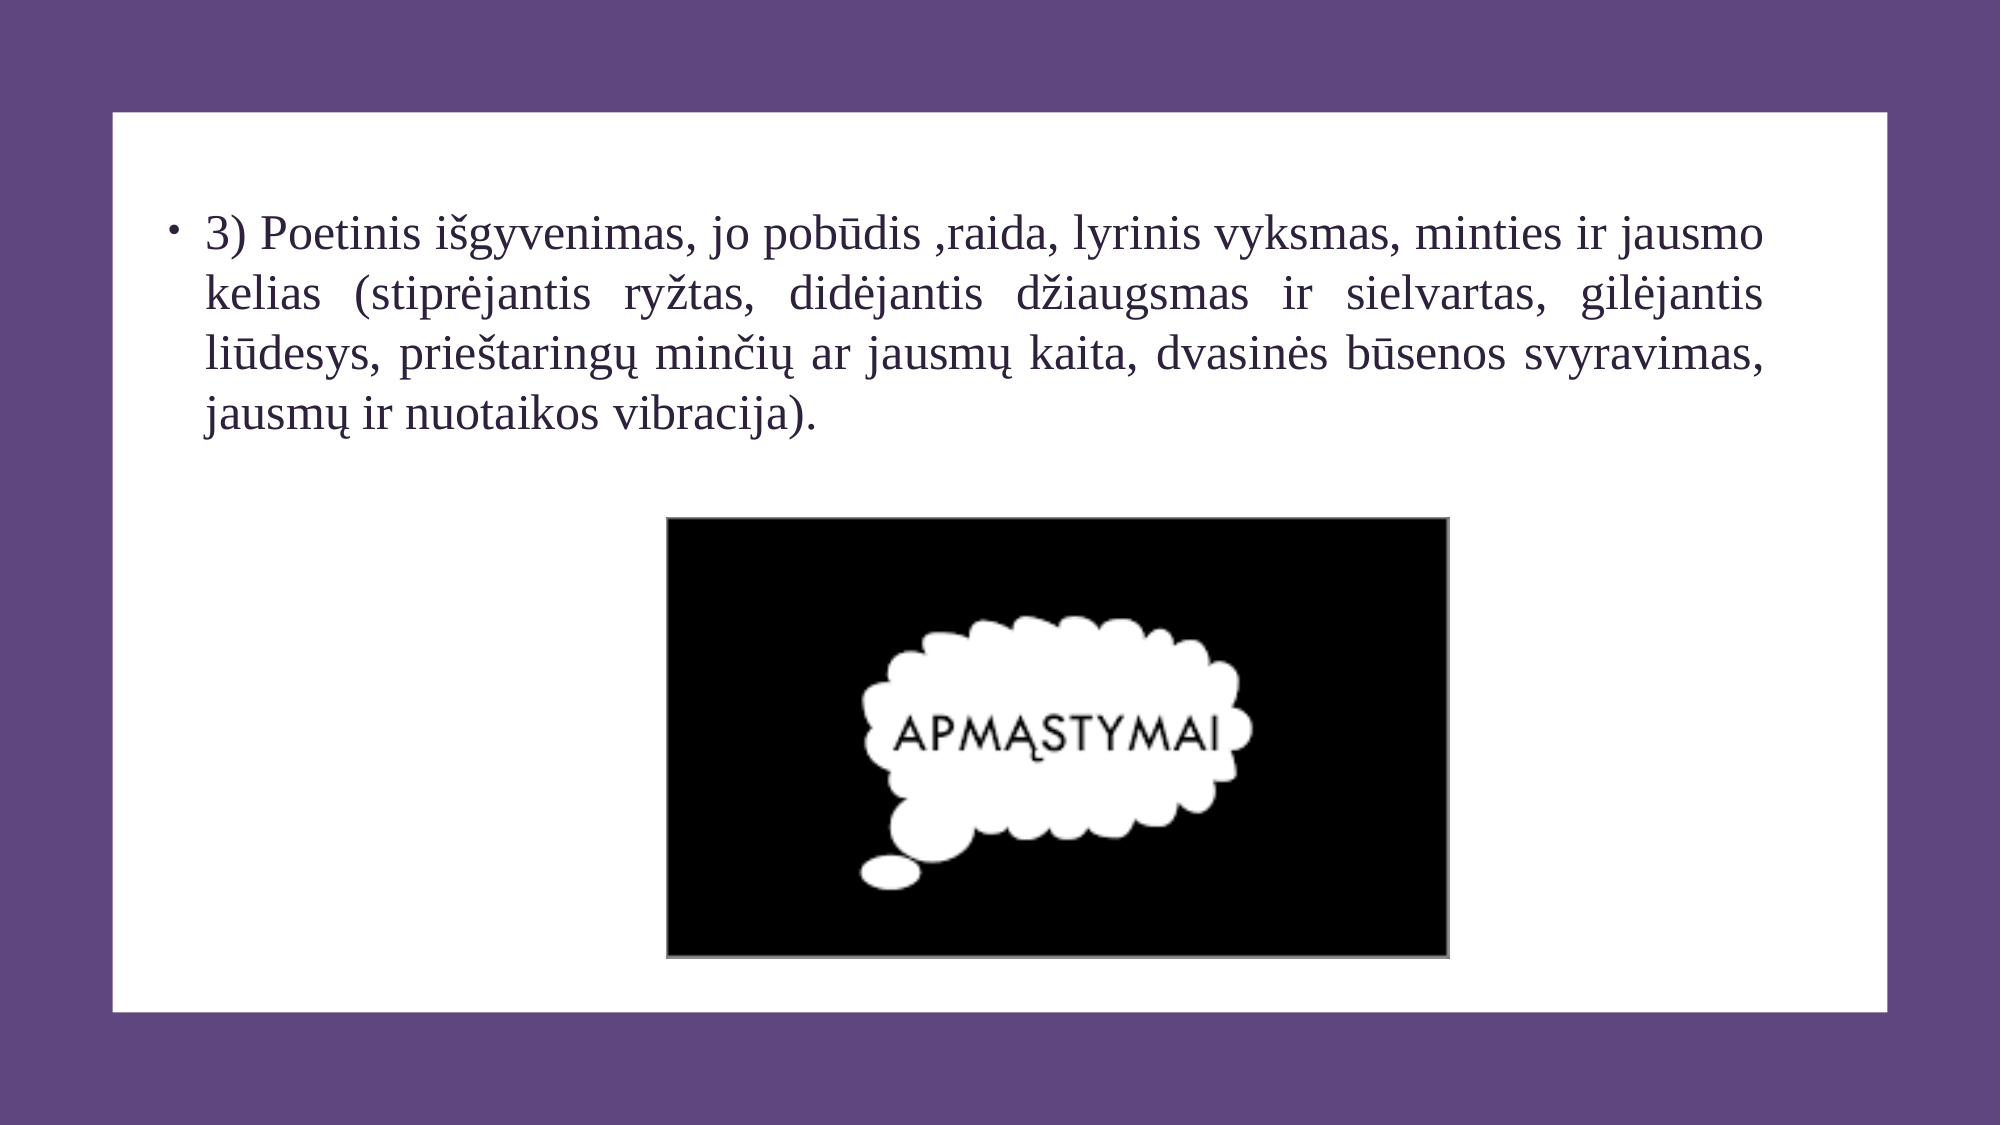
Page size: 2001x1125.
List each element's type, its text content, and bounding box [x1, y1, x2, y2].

text_box [111, 111, 1888, 1013]
picture [666, 517, 1450, 959]
list 3) Poetinis išgyvenimas, jo pobūdis ,raida, lyrinis vyksmas, minties ir jausmo kelias (stiprėjantis ryžtas, didėjantis džiaugsmas ir sielvartas, gilėjantis liūdesys, prieštaringų minčių ar jausmų kaita, dvasinės būsenos svyravimas, jausmų ir nuotaikos vibracija). [153, 192, 1782, 475]
text_box [0, 0, 2000, 1125]
